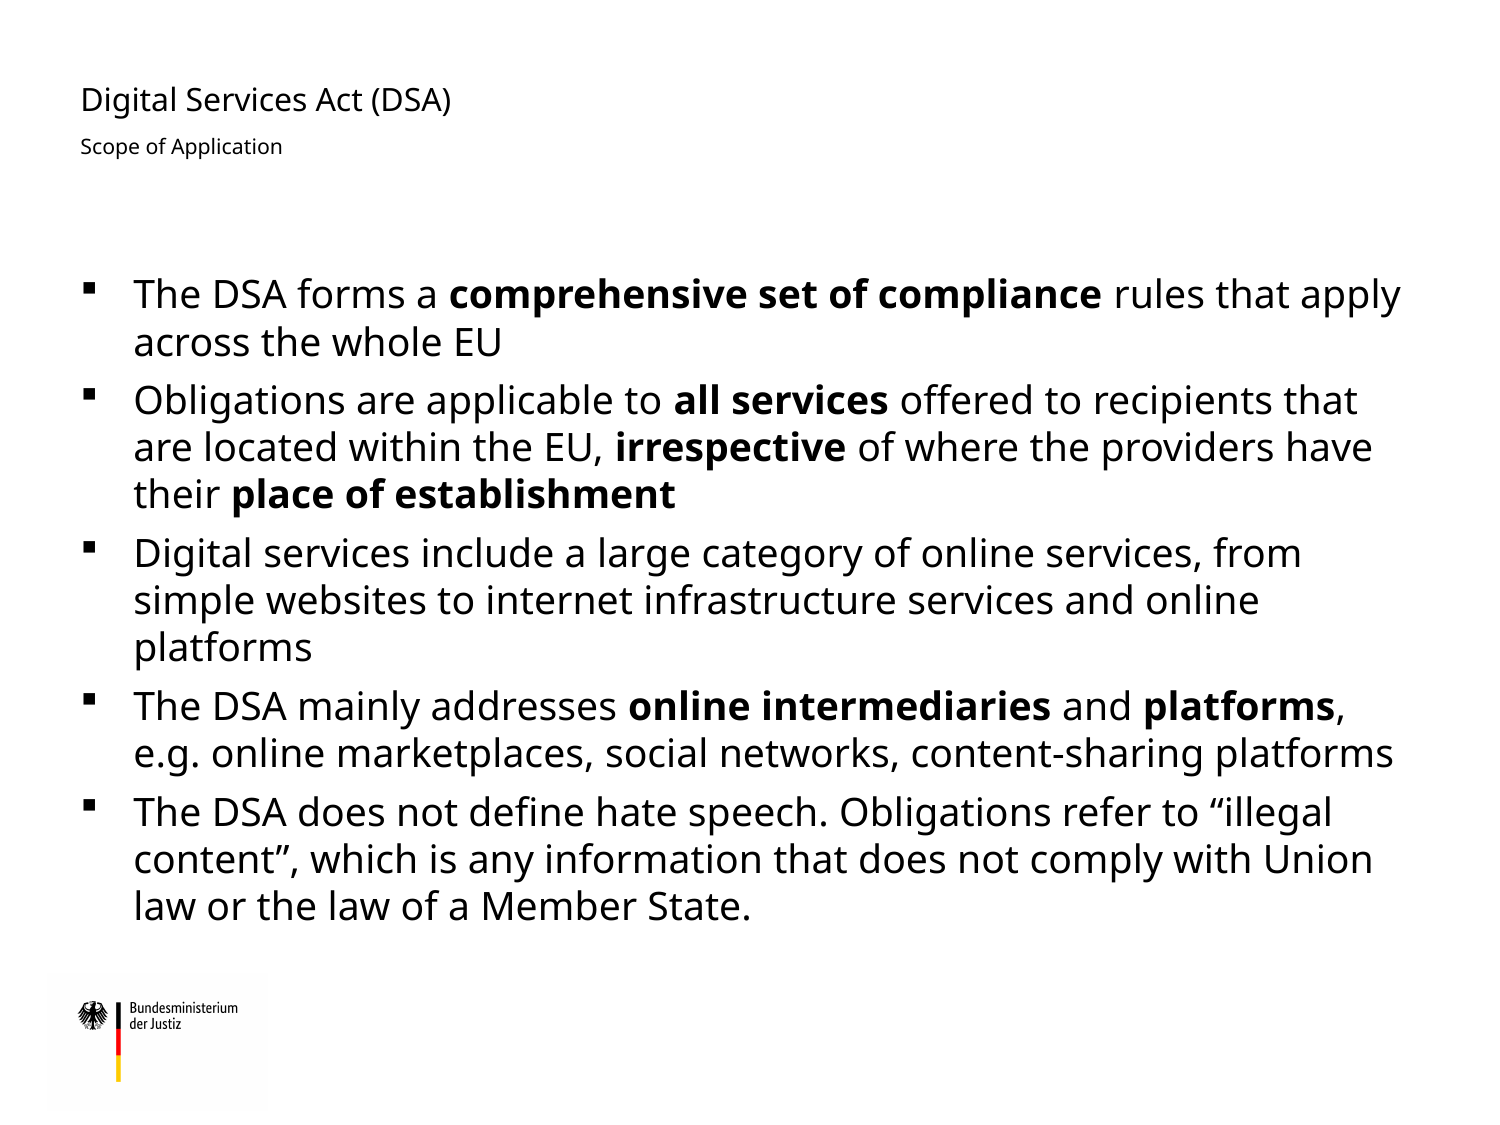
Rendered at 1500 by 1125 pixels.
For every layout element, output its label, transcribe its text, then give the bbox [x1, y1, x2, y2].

picture [47, 973, 268, 1111]
list The DSA forms a comprehensive set of compliance rules that apply across the whole EU Obligations are applicable to all services offered to recipients that are located within the EU, irrespective of where the providers have their place of establishment Digital services include a large category of online services, from simple websites to internet infrastructure services and online platforms The DSA mainly addresses online intermediaries and platforms, e.g. online marketplaces, social networks, content-sharing platforms The DSA does not define hate speech. Obligations refer to “illegal content”, which is any information that does not comply with Union law or the law of a Member State. [80, 269, 1420, 941]
title Digital Services Act (DSA) Scope of Application [80, 76, 999, 233]
